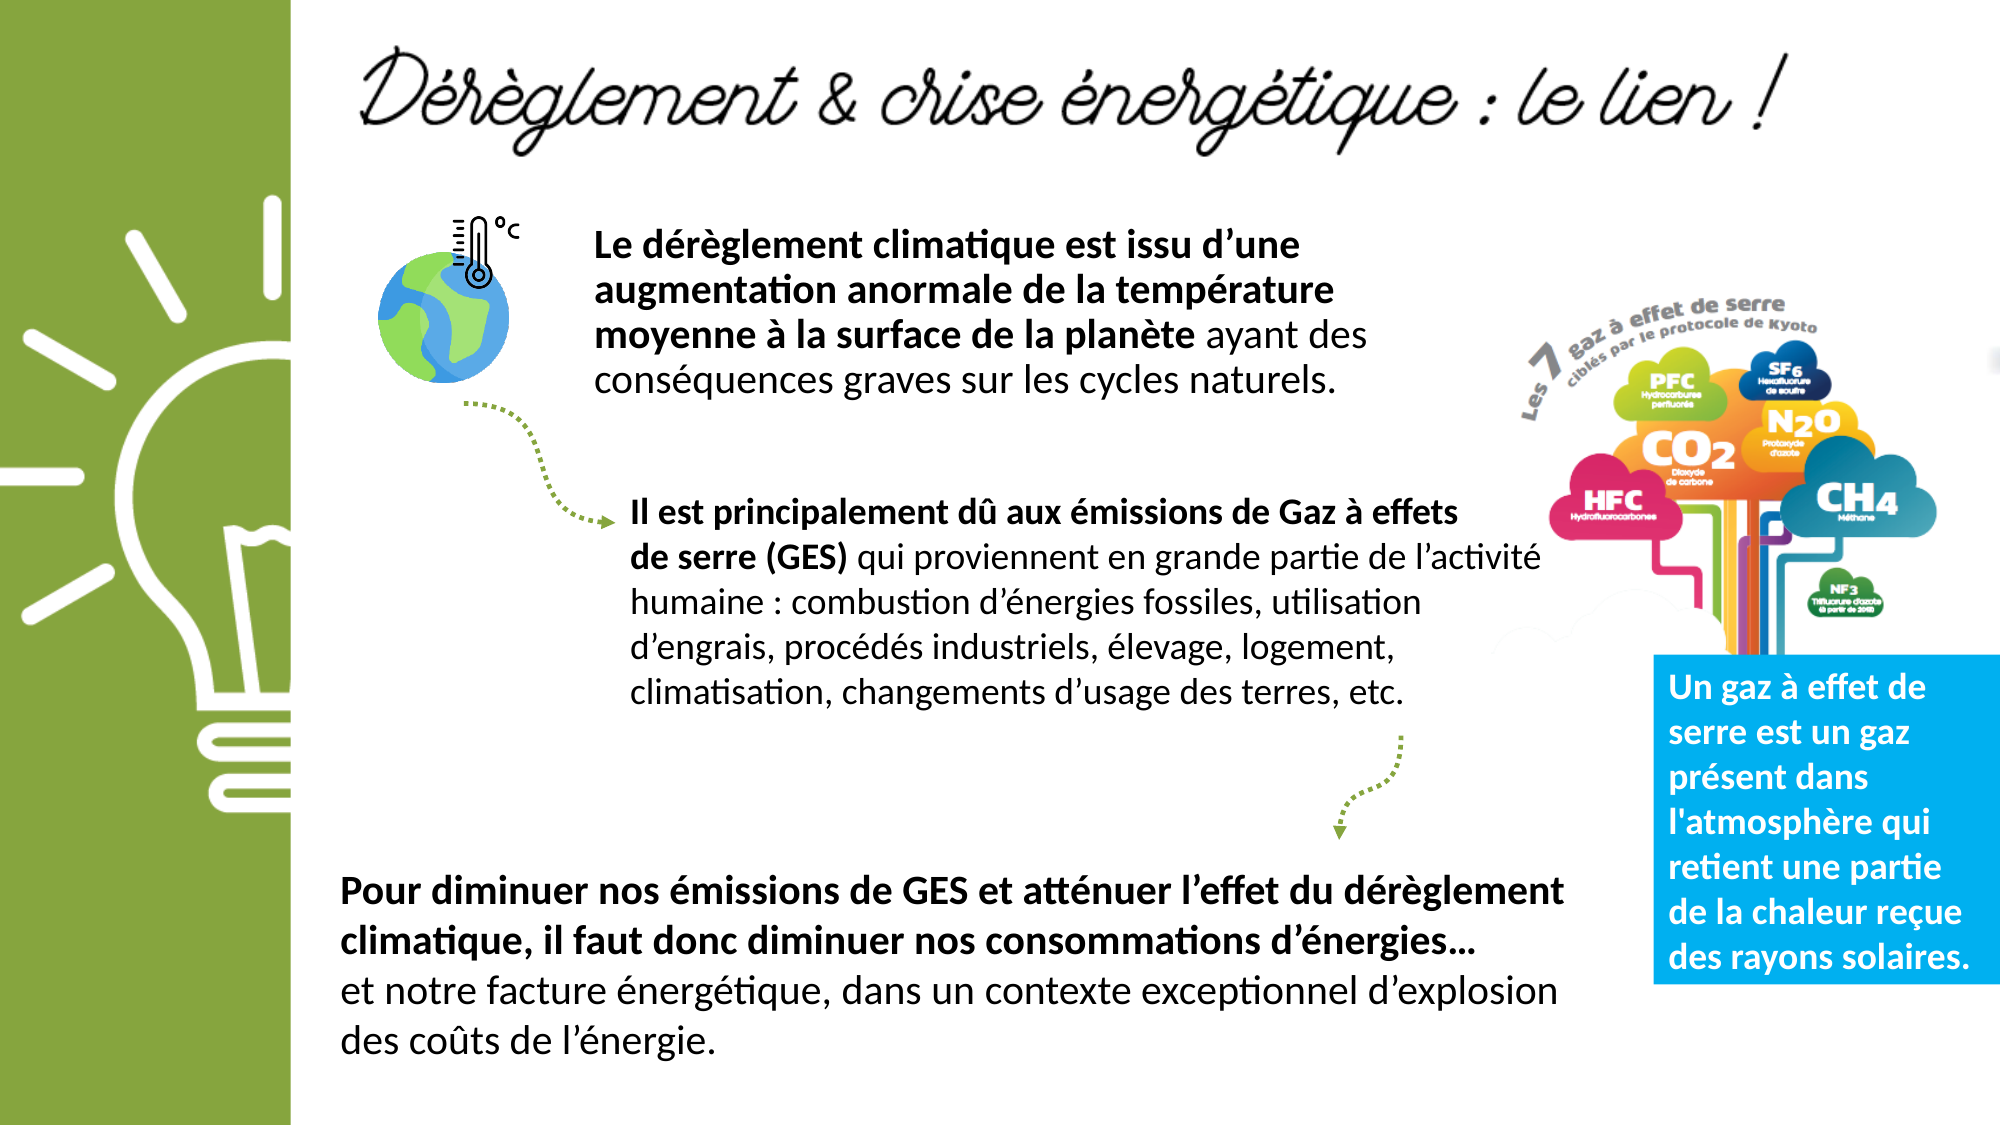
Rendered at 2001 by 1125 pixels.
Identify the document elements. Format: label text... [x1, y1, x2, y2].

list Le dérèglement climatique est issu d’une augmentation anormale de la température moyenne à la surface de la planète ayant des conséquences graves sur les cycles naturels. [579, 214, 1462, 422]
text_box Un gaz à effet de serre est un gaz présent dans l'atmosphère qui retient une partie de la chaleur reçue des rayons solaires. [1653, 655, 2000, 985]
picture [0, 0, 291, 1125]
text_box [479, 387, 600, 539]
picture [332, 22, 1800, 168]
text_box Pour diminuer nos émissions de GES et atténuer l’effet du dérèglement climatique, il faut donc diminuer nos consommations d’énergies… et notre facture énergétique, dans un contexte exceptionnel d’explosion des coûts de l’énergie. [325, 855, 1715, 1071]
text_box Il est principalement dû aux émissions de Gaz à effets de serre (GES) qui proviennent en grande partie de l’activité humaine : combustion d’énergies fossiles, utilisation d’engrais, procédés industriels, élevage, logement, climatisation, changements d’usage des terres, etc. [615, 479, 1582, 720]
picture [1491, 264, 2000, 655]
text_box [1317, 756, 1423, 819]
picture [378, 216, 522, 383]
